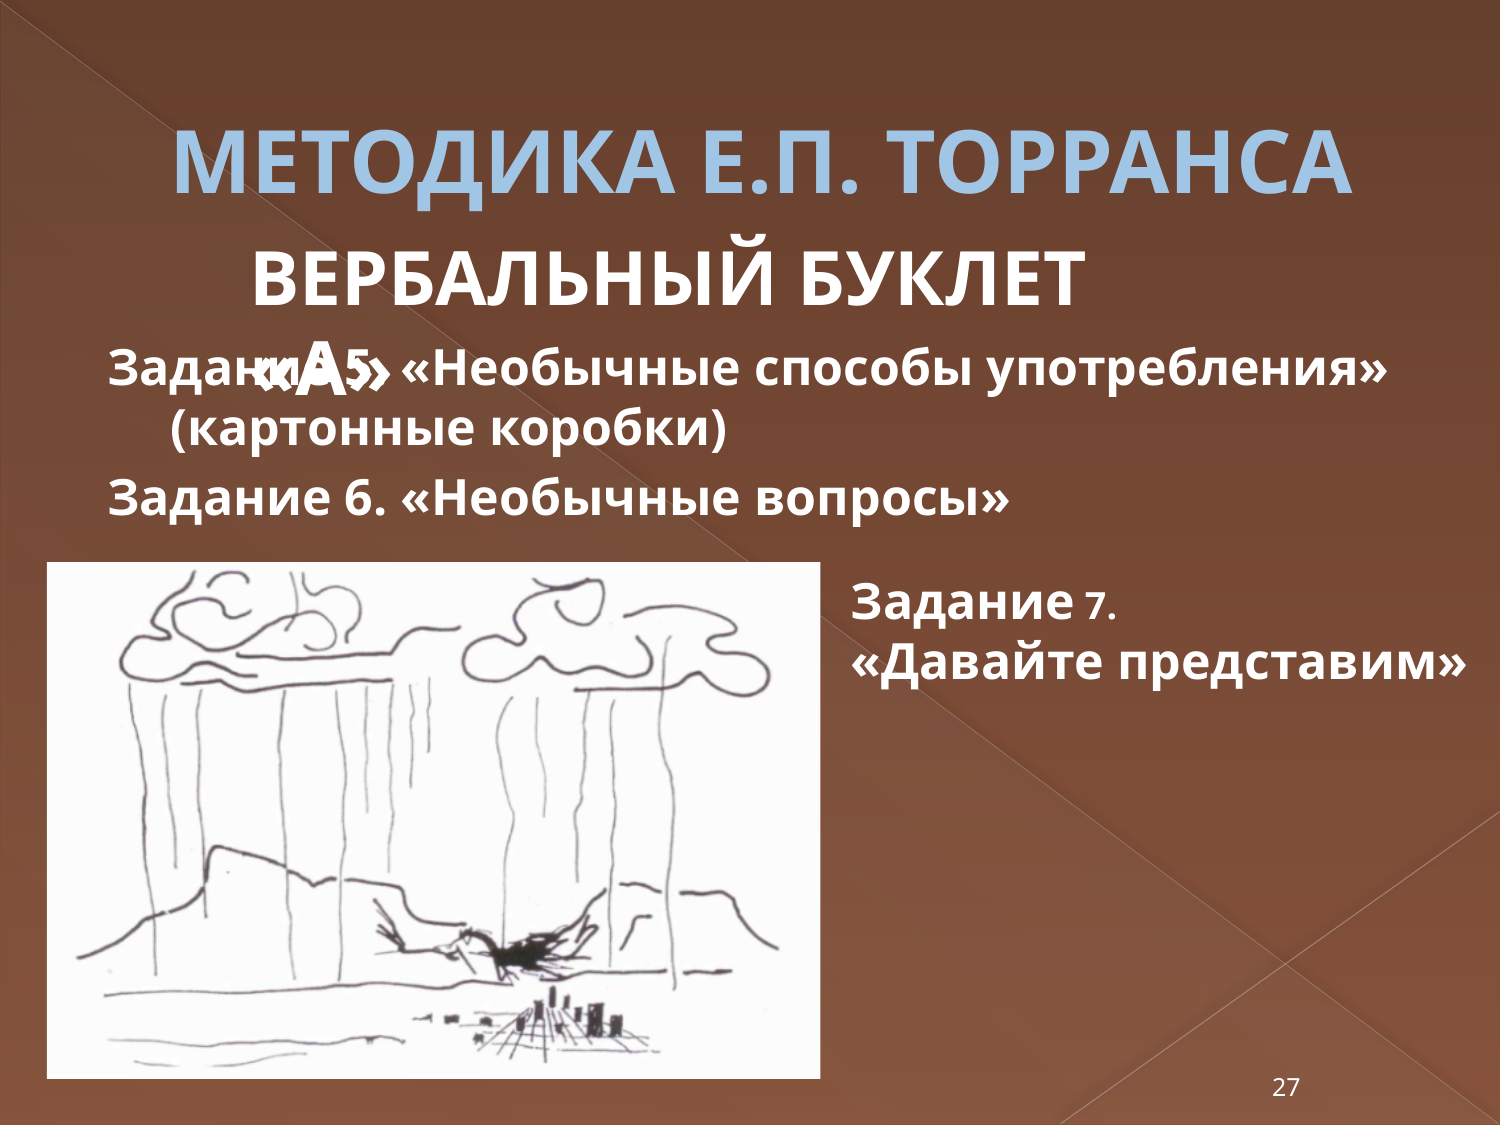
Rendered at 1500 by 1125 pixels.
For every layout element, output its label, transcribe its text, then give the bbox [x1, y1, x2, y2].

title МЕТОДИКА Е.П. ТОРРАНСА [75, 43, 1425, 274]
picture [46, 433, 821, 1125]
slide_number 27 [1245, 1063, 1328, 1113]
list Задание 5. «Необычные способы употребления» (картонные коробки) Задание 6. «Необычные вопросы» [82, 328, 1432, 539]
text_box Задание 7. «Давайте представим» [835, 562, 1484, 698]
text_box ВЕРБАЛЬНЫЙ БУКЛЕТ «А» [234, 222, 1219, 328]
